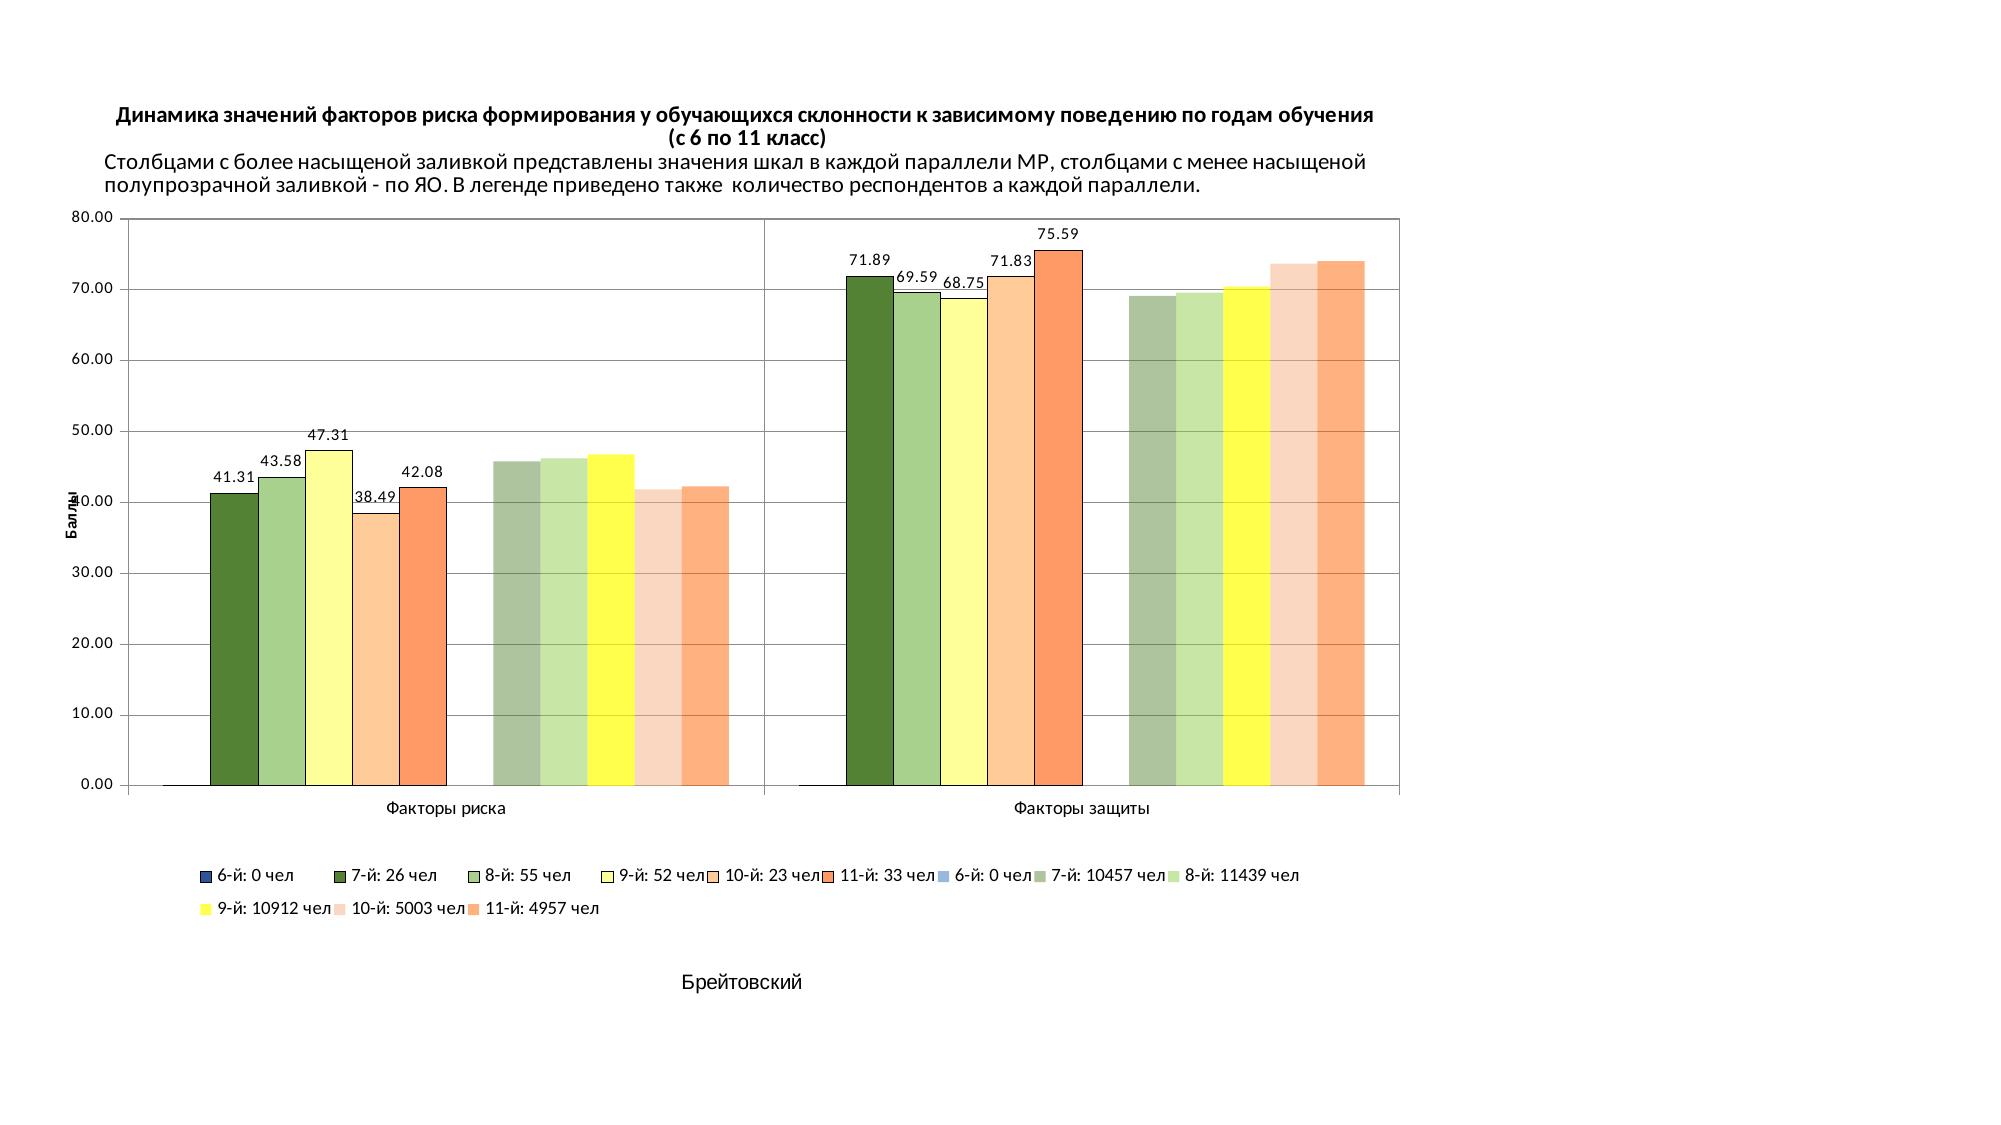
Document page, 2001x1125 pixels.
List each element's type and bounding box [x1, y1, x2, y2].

chart [59, 58, 1414, 1056]
